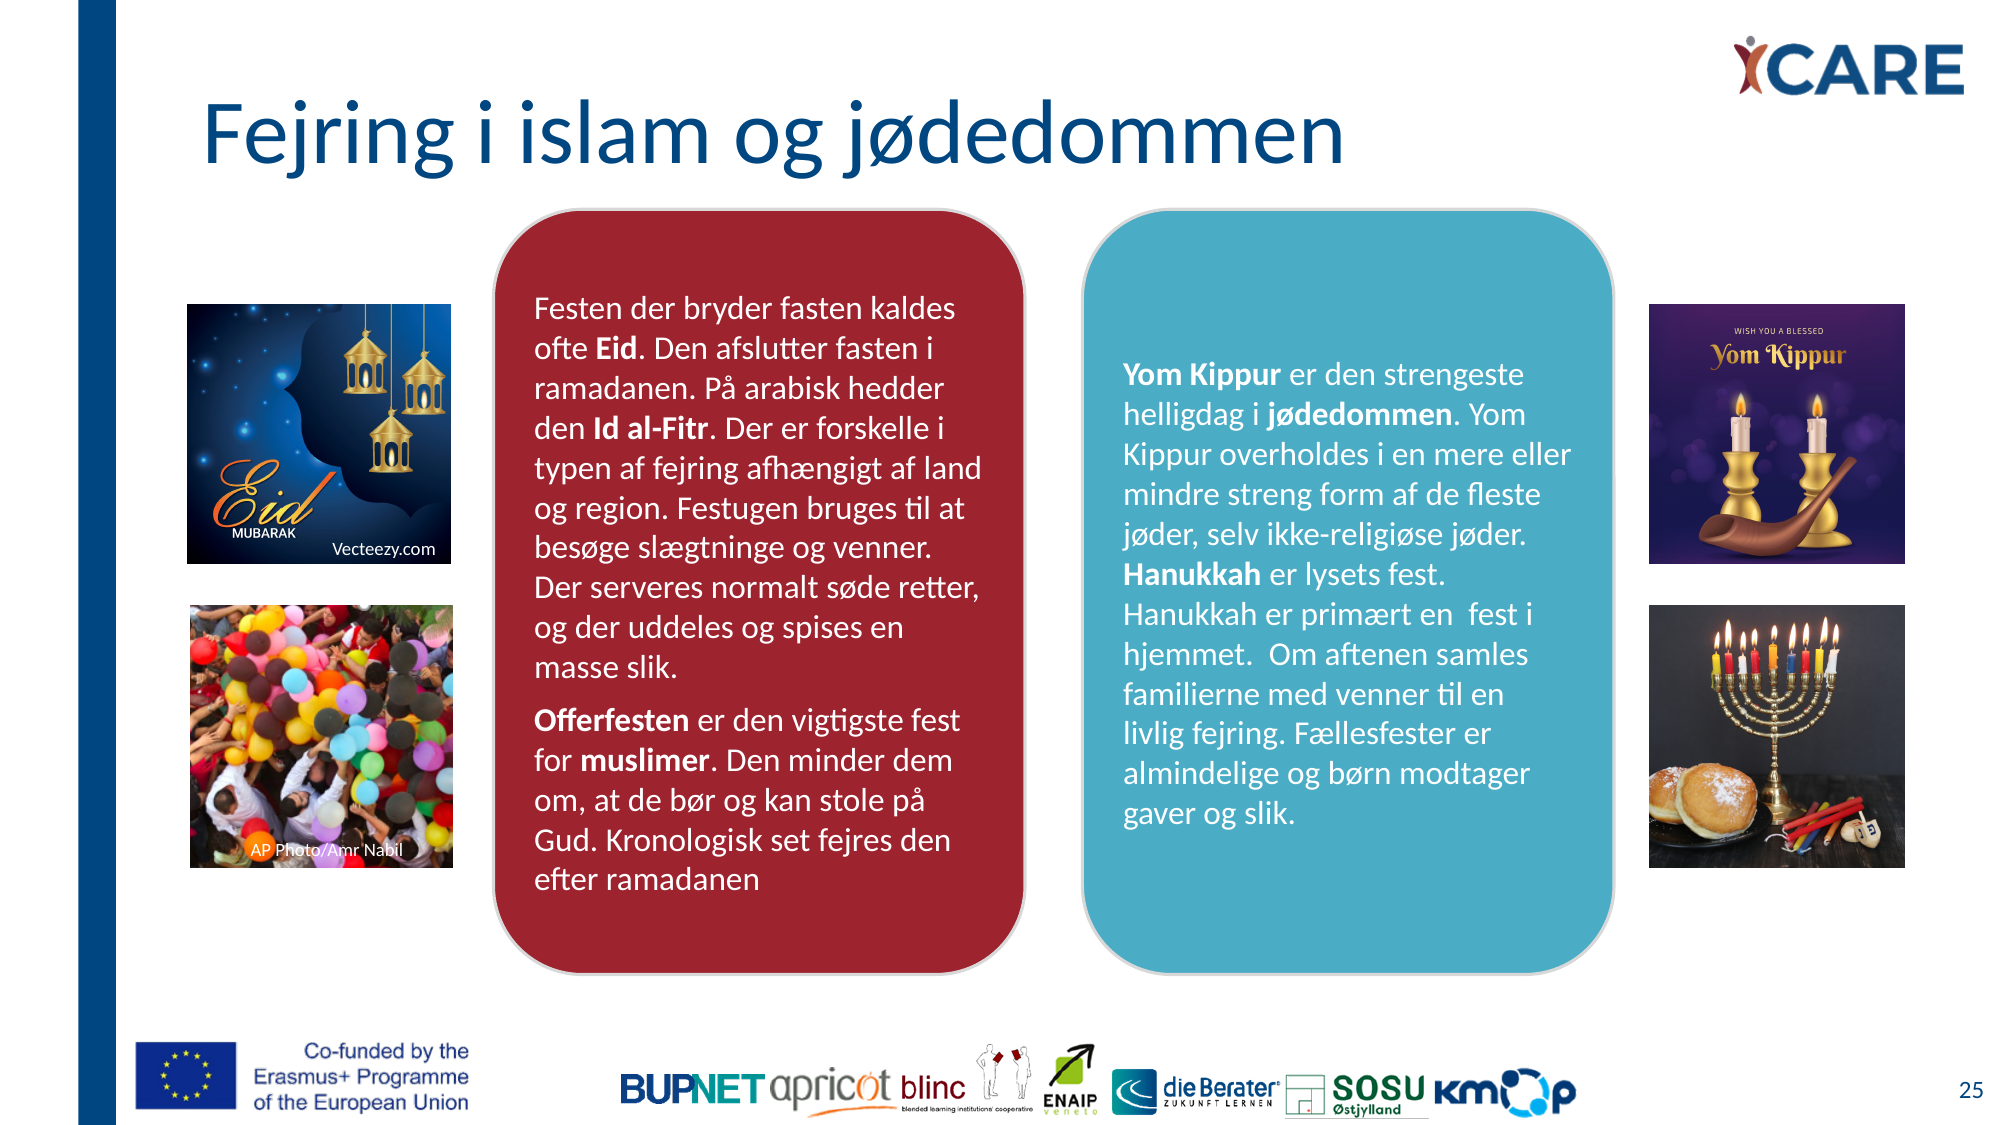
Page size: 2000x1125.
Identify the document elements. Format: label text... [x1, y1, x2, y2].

picture [1649, 304, 1905, 564]
title Fejring i islam og jødedommen [187, 78, 1884, 210]
picture [190, 605, 453, 868]
text_box Yom Kippur er den strengeste helligdag i jødedommen. Yom Kippur overholdes i en mere eller mindre streng form af de fleste jøder, selv ikke-religiøse jøder. Hanukkah er lysets fest. Hanukkah er primært en fest i hjemmet. Om aftenen samles familierne med venner til en livlig fejring. Fællesfester er almindelige og børn modtager gaver og slik. [1080, 207, 1616, 977]
picture [187, 304, 451, 564]
text_box Festen der bryder fasten kaldes ofte Eid. Den afslutter fasten i ramadanen. På arabisk hedder den Id al-Fitr. Der er forskelle i typen af fejring afhængigt af land og region. Festugen bruges til at besøge slægtninge og venner. Der serveres normalt søde retter, og der uddeles og spises en masse slik. Offerfesten er den vigtigste fest for muslimer. Den minder dem om, at de bør og kan stole på Gud. Kronologisk set fejres den efter ramadanen [491, 207, 1027, 977]
slide_number 25 [1737, 1055, 2000, 1122]
picture [1734, 34, 1967, 113]
picture [621, 1041, 1579, 1119]
picture [1649, 605, 1905, 868]
picture [115, 1023, 486, 1125]
